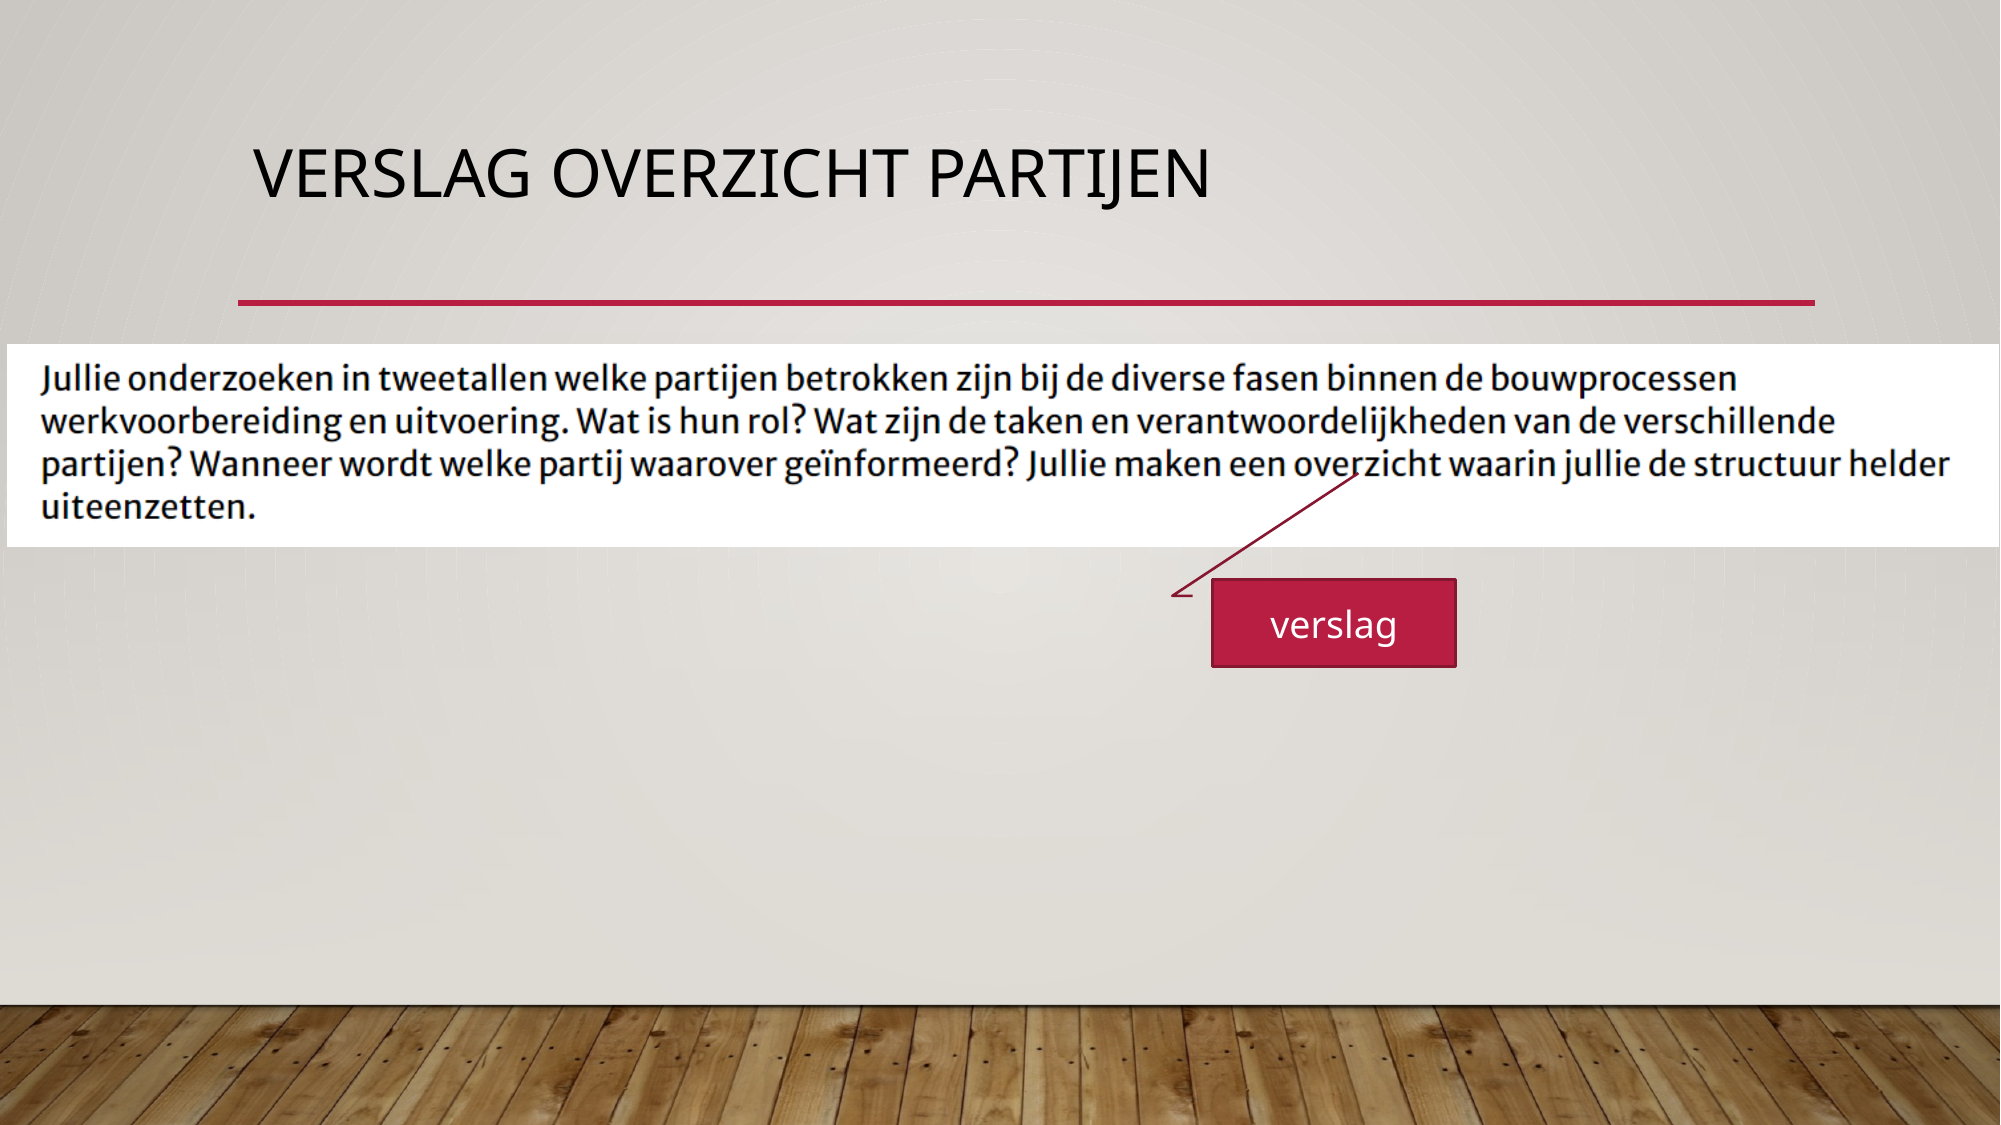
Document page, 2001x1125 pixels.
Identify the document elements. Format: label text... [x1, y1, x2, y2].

text_box verslag [1211, 578, 1457, 668]
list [7, 344, 1999, 547]
picture [0, 1005, 2000, 1125]
text_box verslag [1171, 547, 1249, 598]
title Verslag overzicht partijen [238, 131, 1814, 305]
